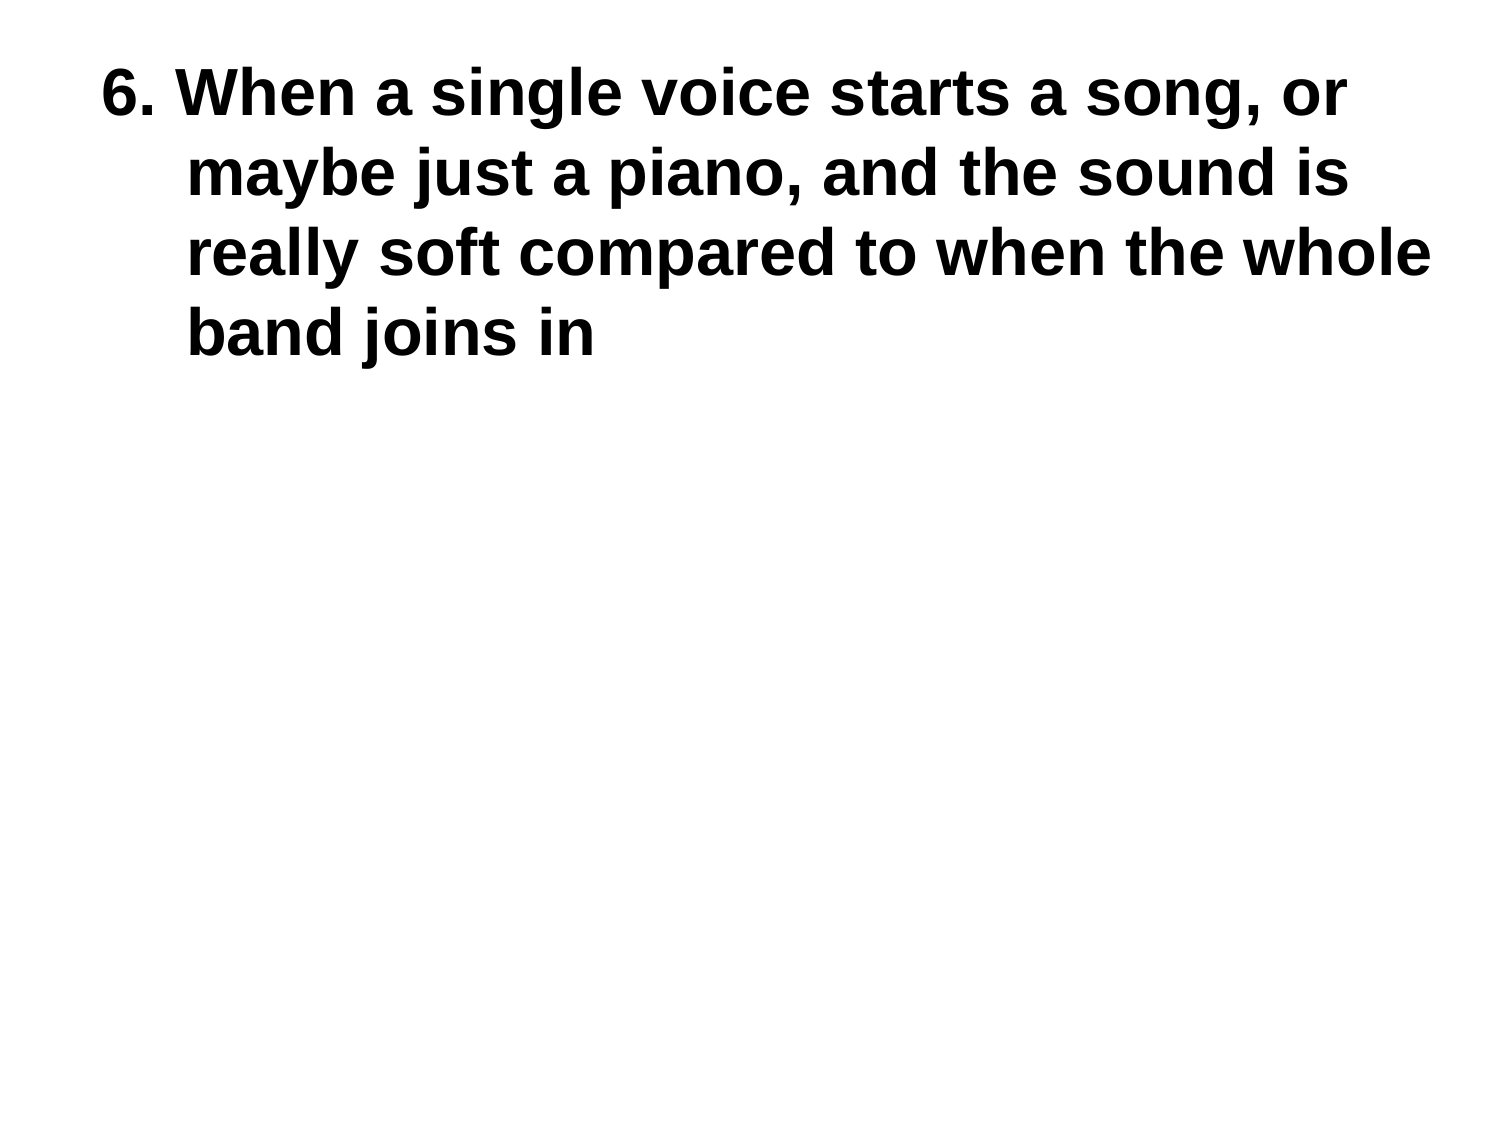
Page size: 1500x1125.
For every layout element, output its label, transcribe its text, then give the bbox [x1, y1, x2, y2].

text_box 6. When a single voice starts a song, or maybe just a piano, and the sound is really soft compared to when the whole band joins in [86, 119, 1500, 378]
